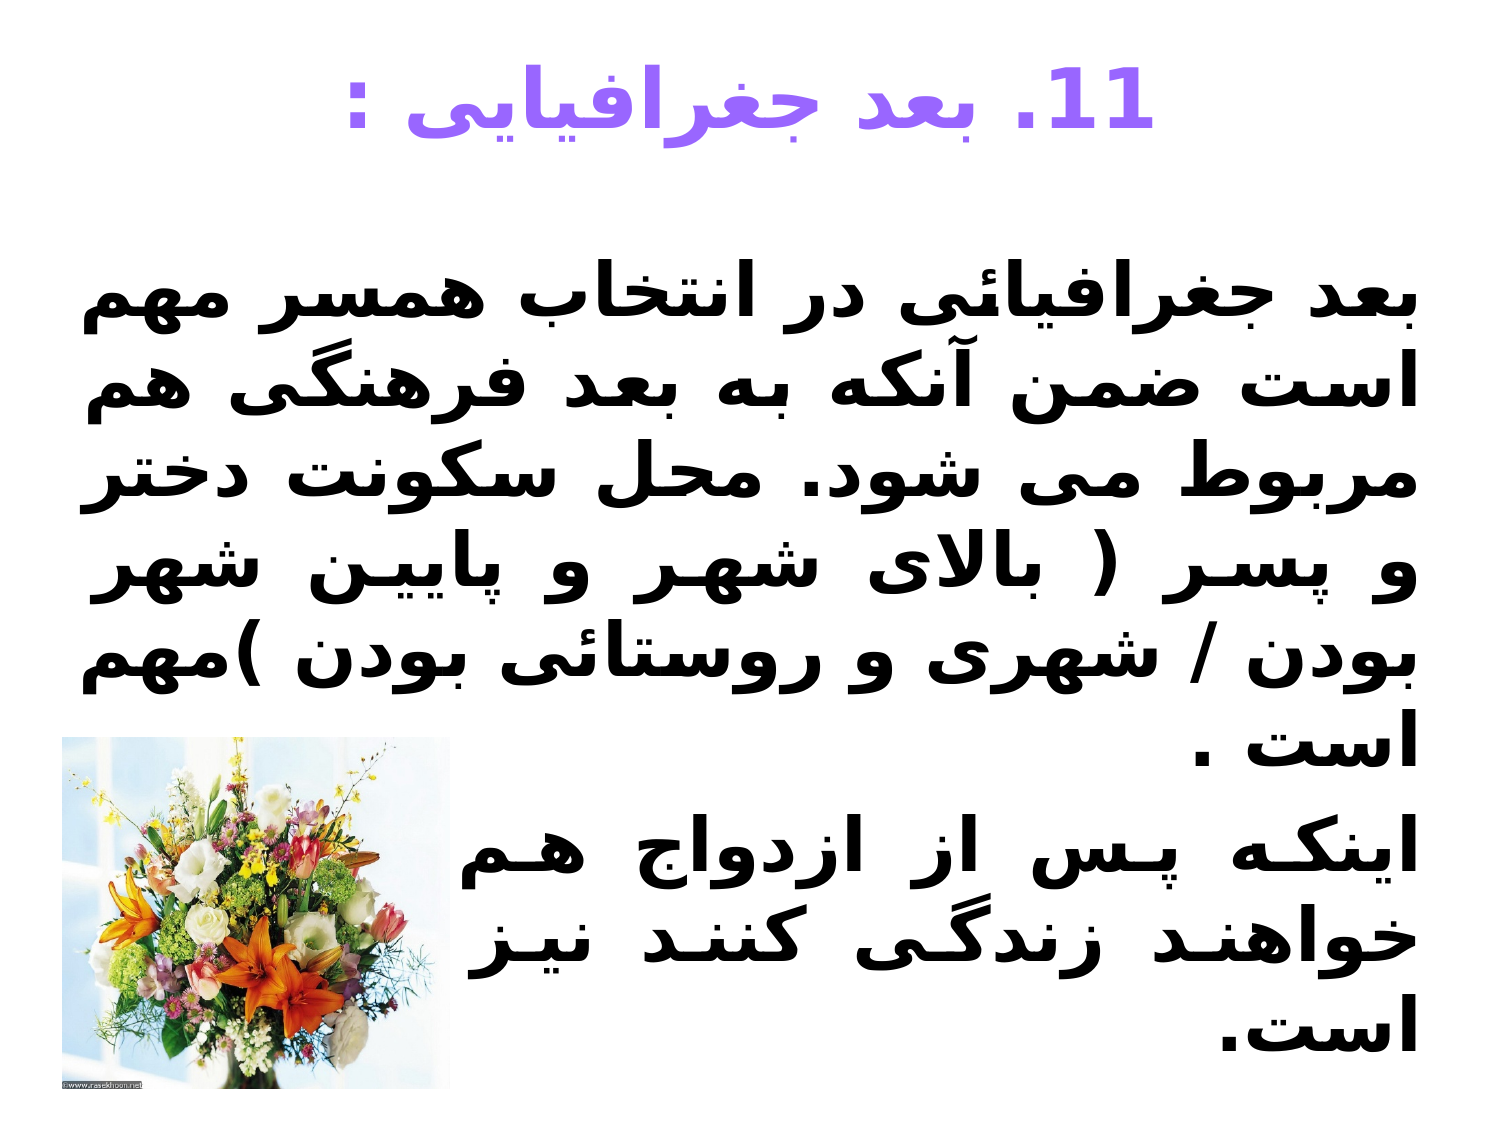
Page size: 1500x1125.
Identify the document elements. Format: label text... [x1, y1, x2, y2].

picture [62, 737, 451, 1089]
subtitle 11. بعد جغرافیایی : بعد جغرافیائی در انتخاب همسر مهم است ضمن آنکه به بعد فرهنگی هم مربوط می شود. محل سکونت دختر و پسر ( بالای شهر و پایین شهر بودن / شهری و روستائی بودن )مهم است . اینکه پس از ازدواج هم کجا می خواهند زندگی کنند نیز هم مهم است. [62, 37, 1438, 1063]
